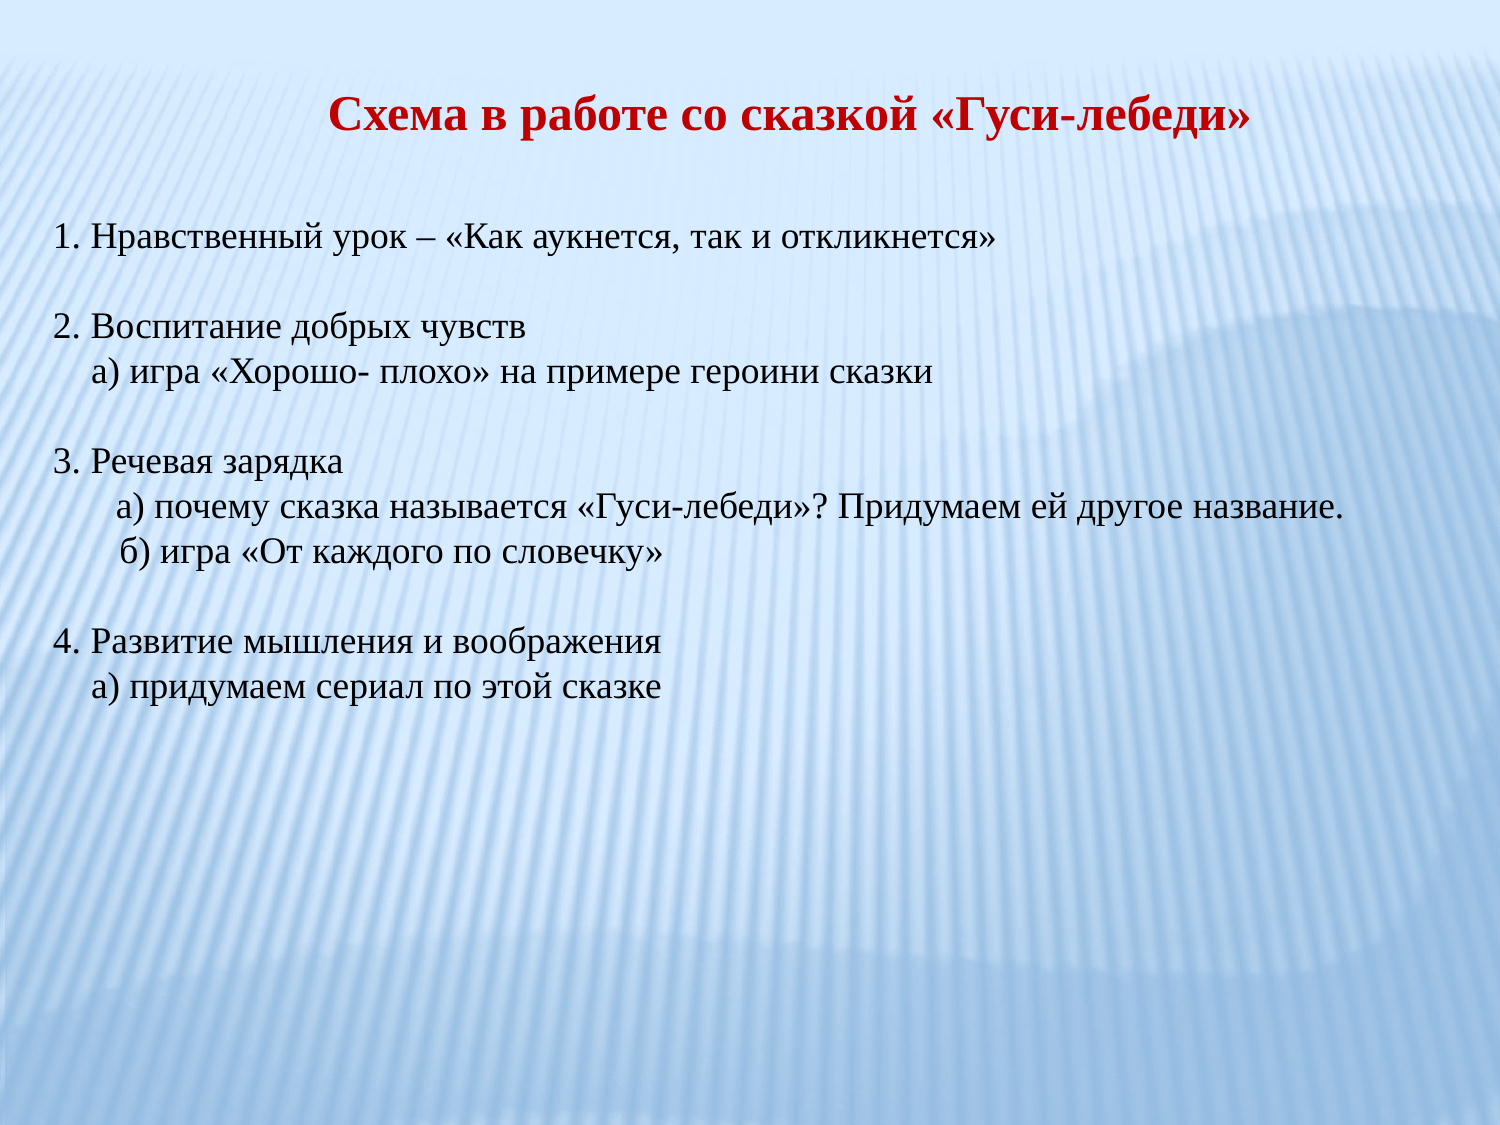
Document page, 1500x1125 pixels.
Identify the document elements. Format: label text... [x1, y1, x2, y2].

text_box Схема в работе со сказкой «Гуси-лебеди» 1. Нравственный урок – «Как аукнется, так и откликнется» 2. Воспитание добрых чувств а) игра «Хорошо- плохо» на примере героини сказки 3. Речевая зарядка а) почему сказка называется «Гуси-лебеди»? Придумаем ей другое название. б) игра «От каждого по словечку» 4. Развитие мышления и воображения а) придумаем сериал по этой сказке [0, 3, 1500, 714]
